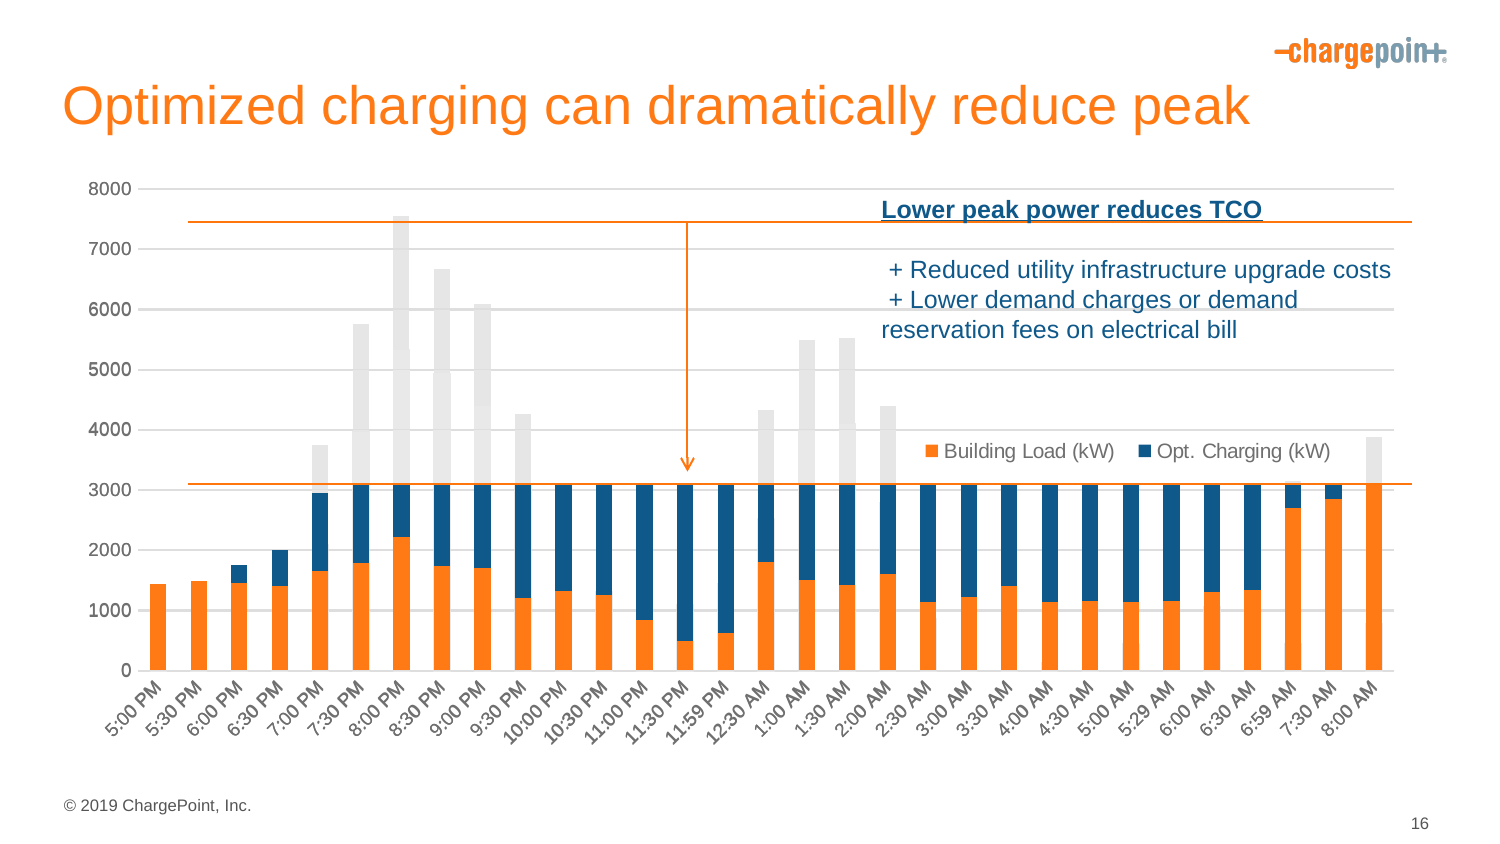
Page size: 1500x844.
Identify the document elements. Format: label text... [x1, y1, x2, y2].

slide_number 16 [1269, 803, 1445, 842]
title Optimized charging can dramatically reduce peak [62, 70, 1445, 137]
chart [78, 169, 1429, 771]
picture [1255, 24, 1466, 82]
